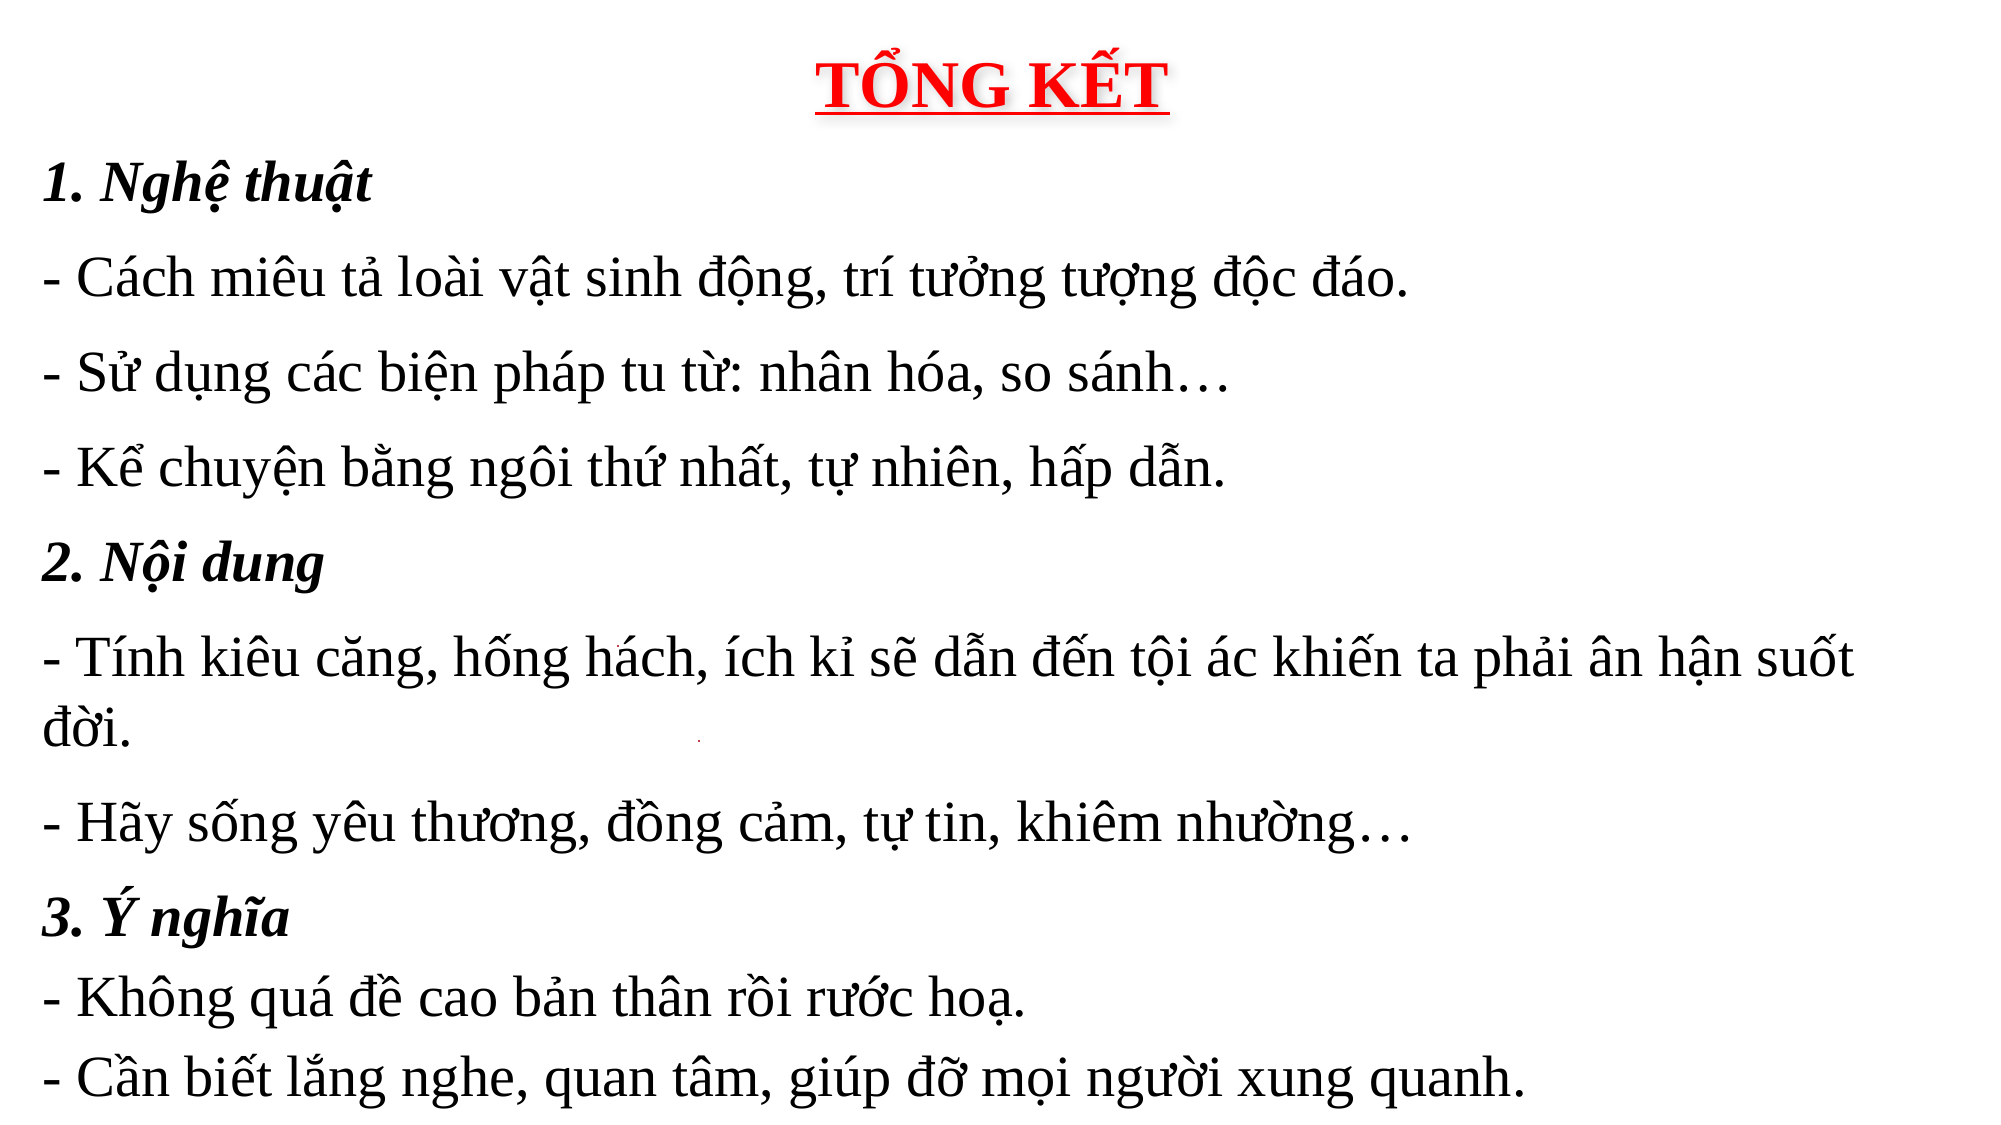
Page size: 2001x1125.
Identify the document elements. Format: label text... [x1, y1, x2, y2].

text_box TỔNG KẾT [661, 33, 1324, 129]
text_box 1. Nghệ thuật - Cách miêu tả loài vật sinh động, trí tưởng tượng độc đáo. - Sử dụng các biện pháp tu từ: nhân hóa, so sánh… - Kể chuyện bằng ngôi thứ nhất, tự nhiên, hấp dẫn. 2. Nội dung - Tính kiêu căng, hống hách, ích kỉ sẽ dẫn đến tội ác khiến ta phải ân hận suốt đời. - Hãy sống yêu thương, đồng cảm, tự tin, khiêm nhường… 3. Ý nghĩa - Không quá đề cao bản thân rồi rước hoạ. - Cần biết lắng nghe, quan tâm, giúp đỡ mọi người xung quanh. [27, 135, 1958, 1116]
